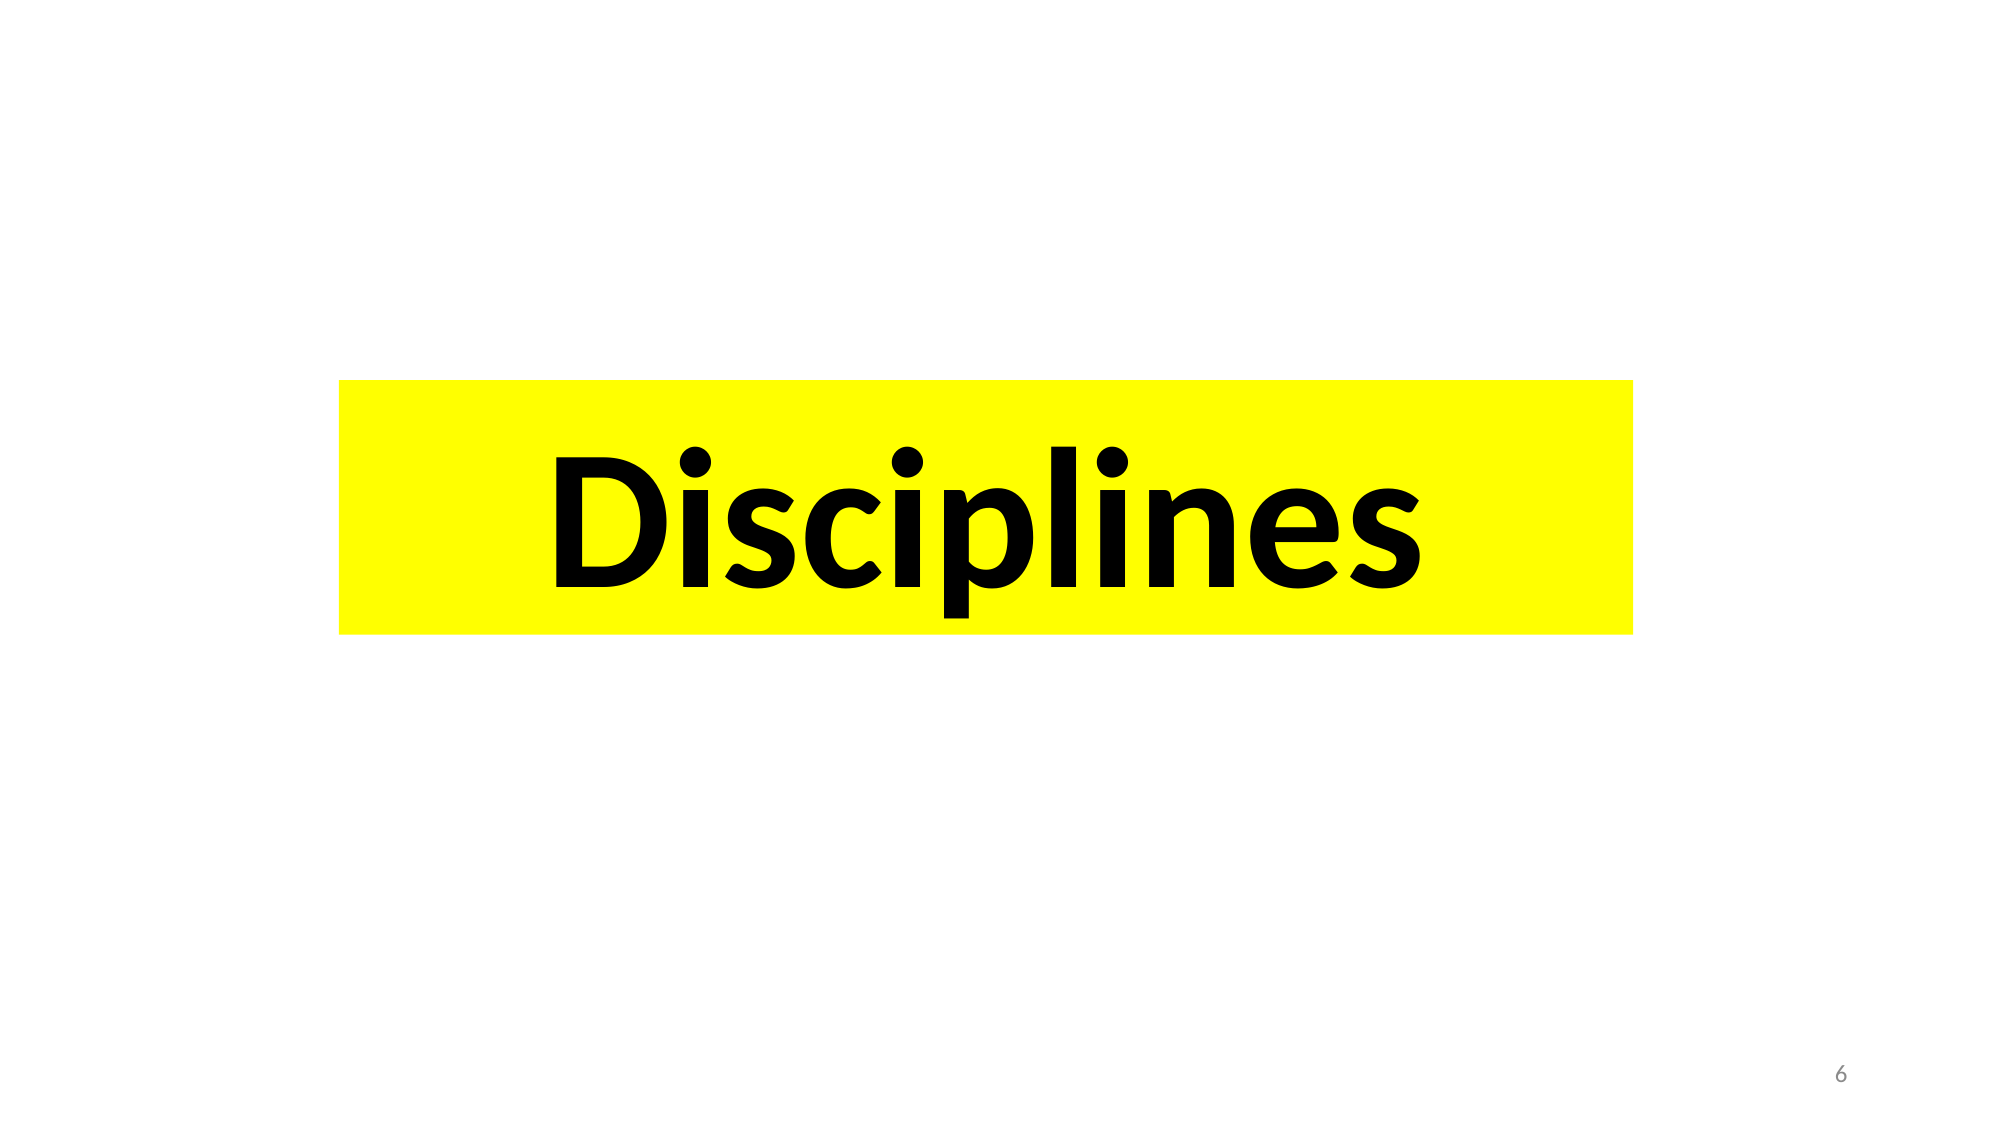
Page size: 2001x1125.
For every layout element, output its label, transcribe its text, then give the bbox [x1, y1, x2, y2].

slide_number 6 [1412, 1042, 1863, 1103]
text_box Disciplines [338, 380, 1634, 635]
